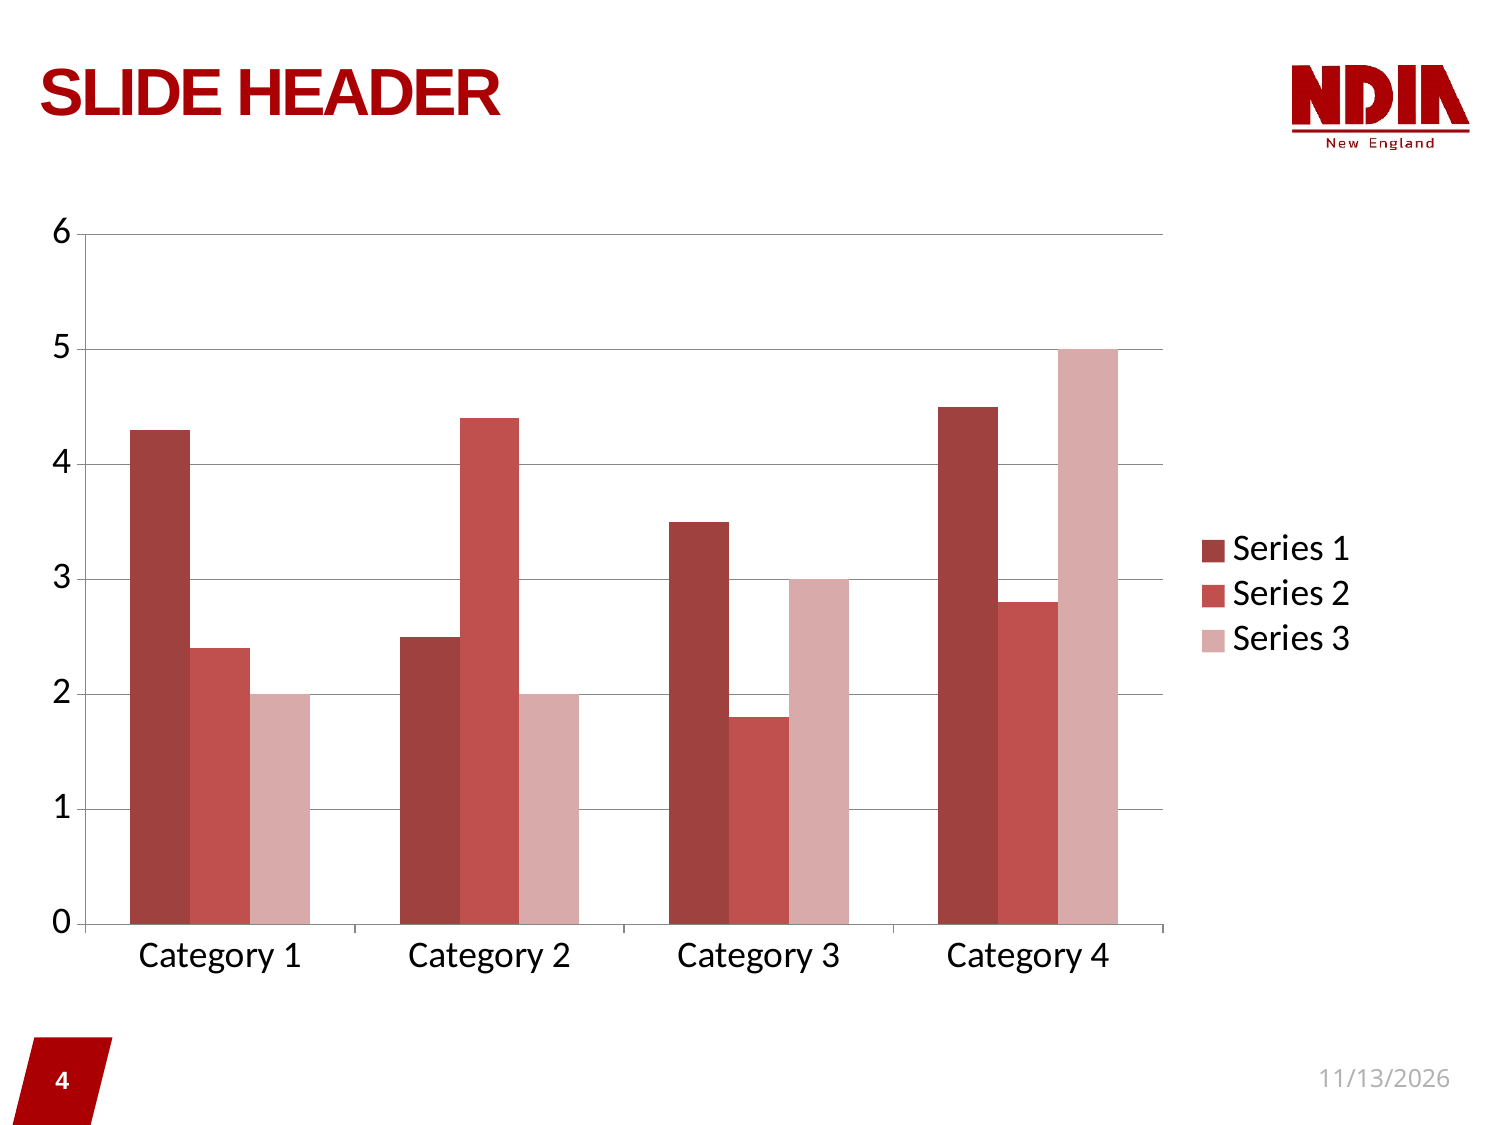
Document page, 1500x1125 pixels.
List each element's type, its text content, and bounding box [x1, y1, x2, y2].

chart [24, 199, 1376, 993]
slide_number 4 [24, 1050, 100, 1110]
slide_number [1115, 1050, 1466, 1110]
title SLIDE HEADER [24, 28, 1263, 150]
picture [1292, 65, 1470, 150]
